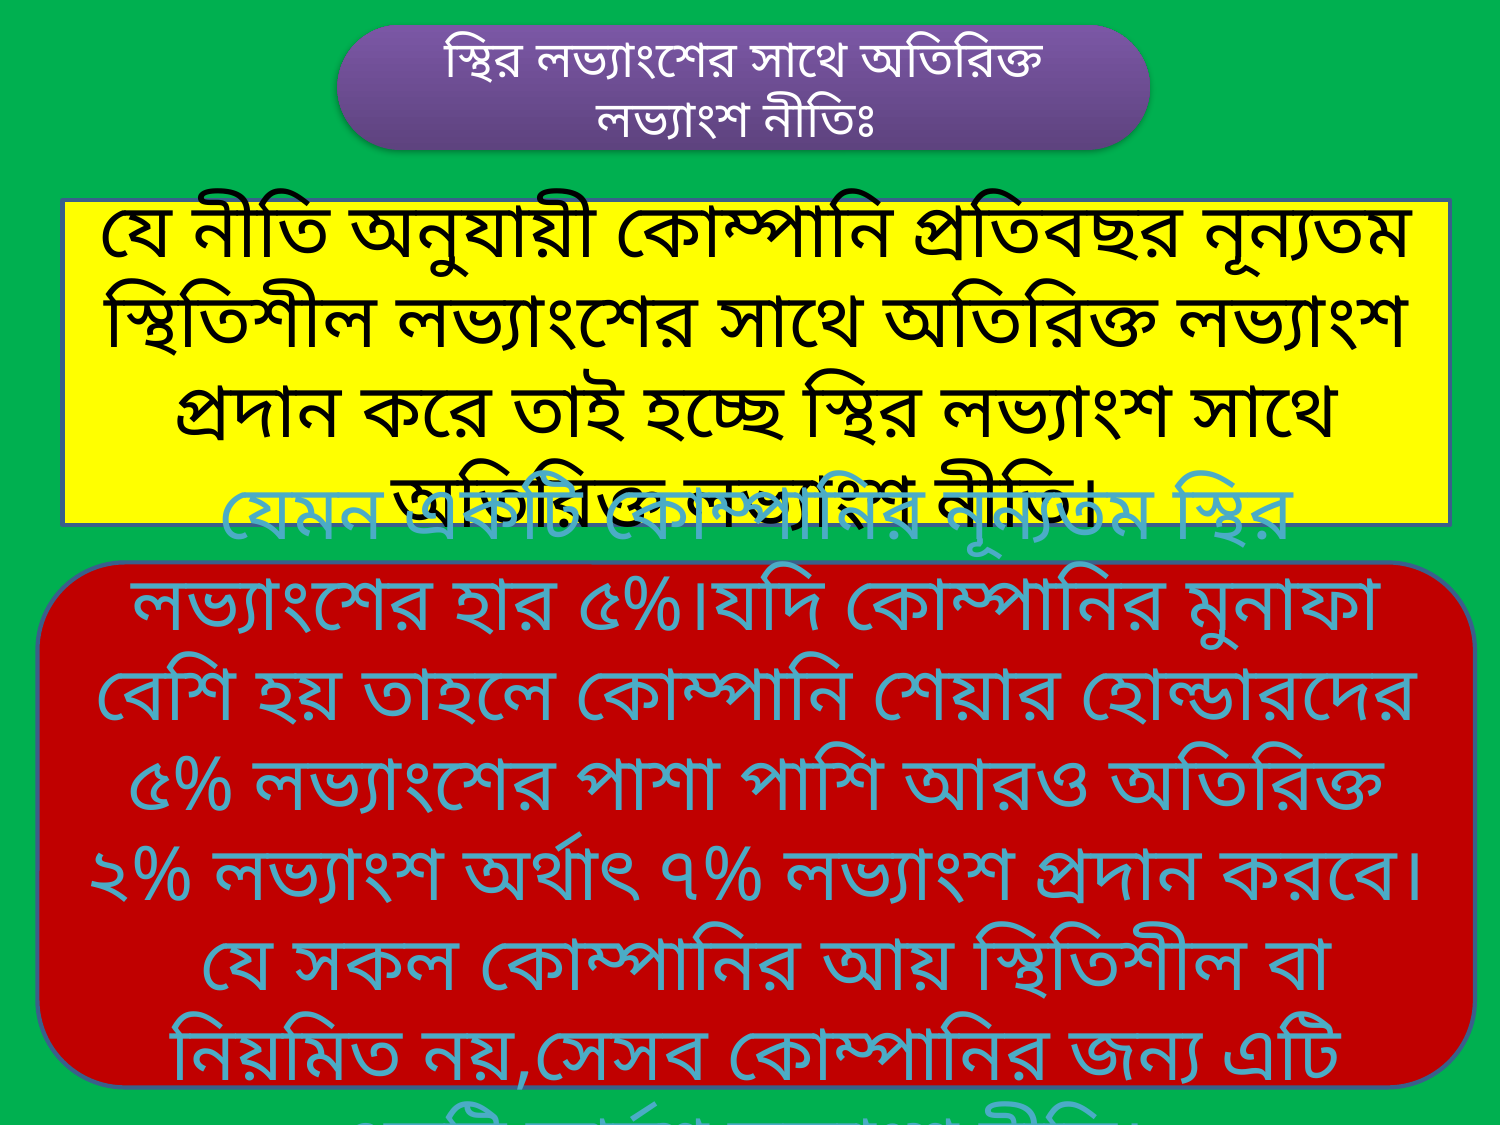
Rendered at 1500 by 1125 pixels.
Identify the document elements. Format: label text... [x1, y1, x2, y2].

text_box যে নীতি অনুযায়ী কোম্পানি প্রতিবছর নূন্যতম স্থিতিশীল লভ্যাংশের সাথে অতিরিক্ত লভ্যাংশ প্রদান করে তাই হচ্ছে স্থির লভ্যাংশ সাথে অতিরিক্ত লভ্যাংশ নীতি। [60, 198, 1452, 527]
text_box স্থির লভ্যাংশের সাথে অতিরিক্ত লভ্যাংশ নীতিঃ [337, 24, 1150, 150]
text_box যেমন একটি কোম্পানির নূন্যতম স্থির লভ্যাংশের হার ৫%।যদি কোম্পানির মুনাফা বেশি হয় তাহলে কোম্পানি শেয়ার হোল্ডারদের ৫% লভ্যাংশের পাশা পাশি আরও অতিরিক্ত ২% লভ্যাংশ অর্থাৎ ৭% লভ্যাংশ প্রদান করবে। যে সকল কোম্পানির আয় স্থিতিশীল বা নিয়মিত নয়,সেসব কোম্পানির জন্য এটি একটি আর্দশ লভ্যাংশ নীতি। [35, 560, 1478, 1090]
